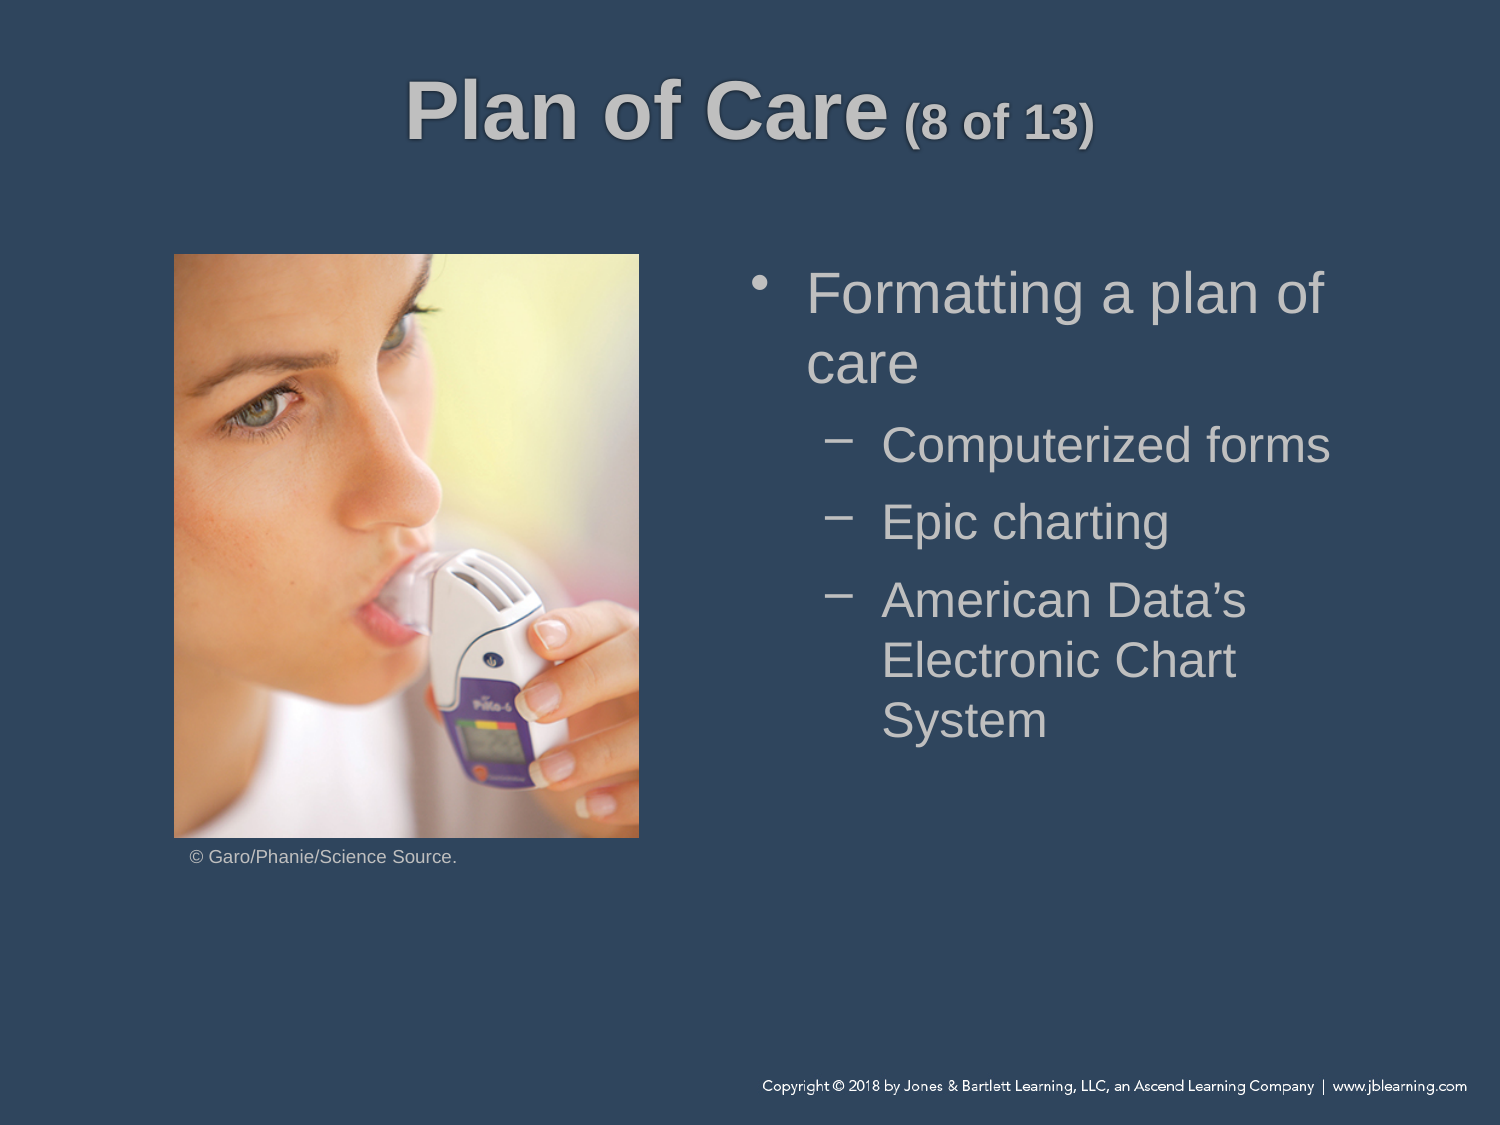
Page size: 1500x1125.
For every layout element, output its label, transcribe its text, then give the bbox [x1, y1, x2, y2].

title Plan of Care (8 of 13) [112, 37, 1388, 188]
list Formatting a plan of care Computerized forms Epic charting American Data’s Electronic Chart System [711, 223, 1389, 914]
picture [0, 0, 1500, 1125]
text_box © Garo/Phanie/Science Source. [174, 837, 913, 875]
